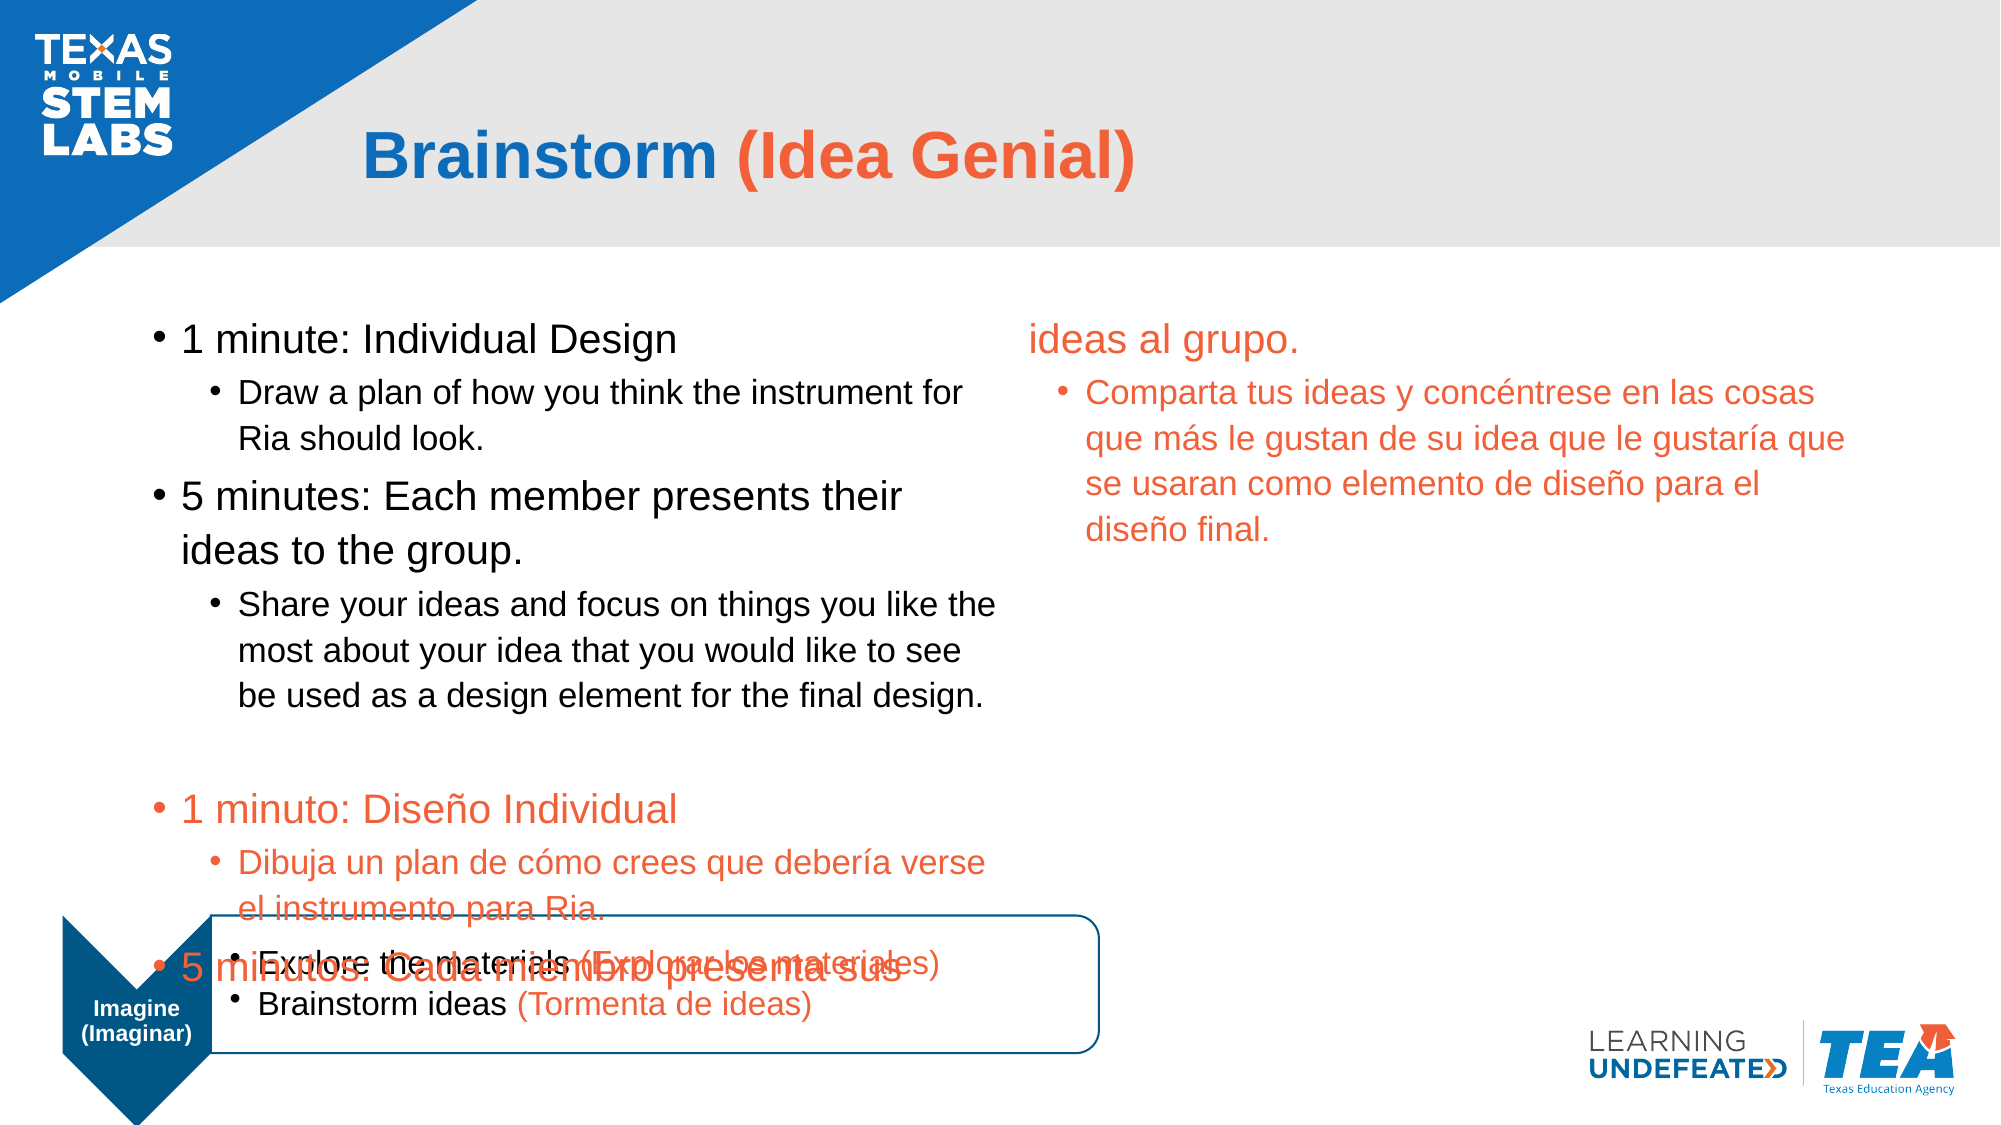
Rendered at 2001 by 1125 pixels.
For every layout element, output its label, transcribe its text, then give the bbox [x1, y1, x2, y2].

picture [35, 34, 173, 160]
list 1 minute: Individual Design Draw a plan of how you think the instrument for Ria should look. 5 minutes: Each member presents their ideas to the group. Share your ideas and focus on things you like the most about your idea that you would like to see be used as a design element for the final design. 1 minuto: Diseño Individual Dibuja un plan de cómo crees que debería verse el instrumento para Ria. 5 minutos: Cada miembro presenta sus ideas al grupo. Comparta tus ideas y concéntrese en las cosas que más le gustan de su idea que le gustaría que se usaran como elemento de diseño para el diseño final. [137, 299, 1863, 1014]
picture [1590, 1020, 1957, 1096]
title Brainstorm (Idea Genial) [347, 48, 1803, 266]
